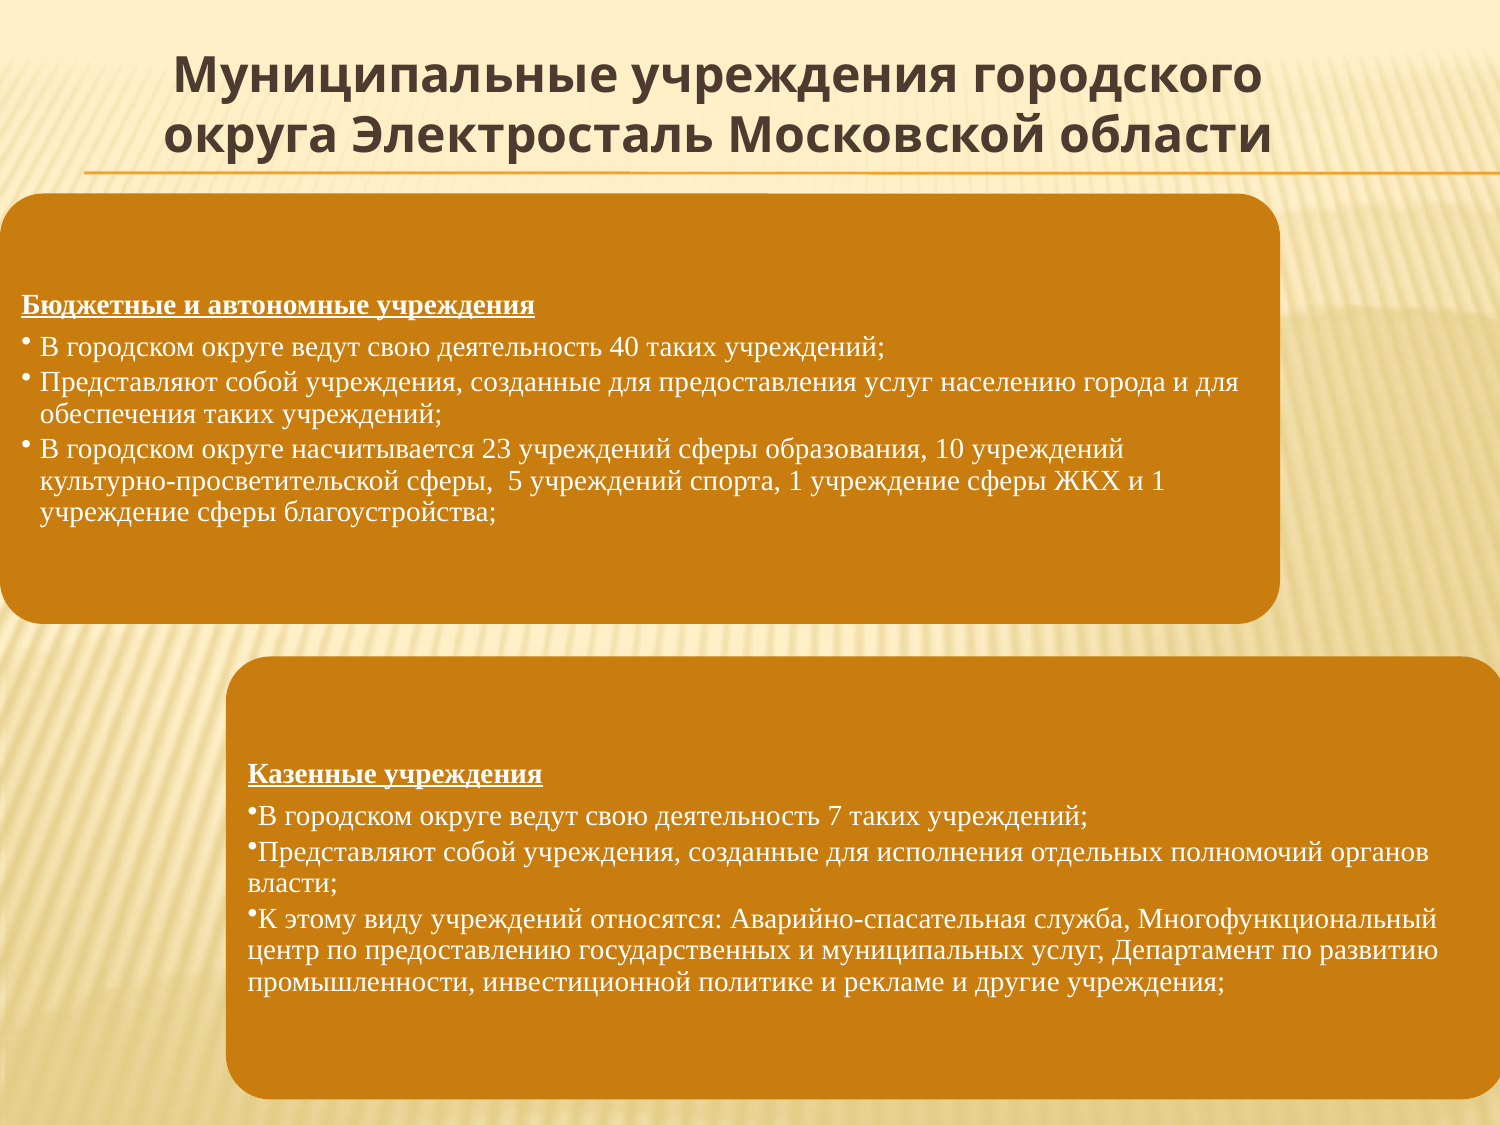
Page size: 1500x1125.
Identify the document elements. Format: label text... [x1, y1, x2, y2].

title Муниципальные учреждения городского округа Электросталь Московской области [75, 45, 1363, 161]
slide_number 28 [1348, 1098, 1475, 1103]
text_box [0, 219, 1500, 1074]
